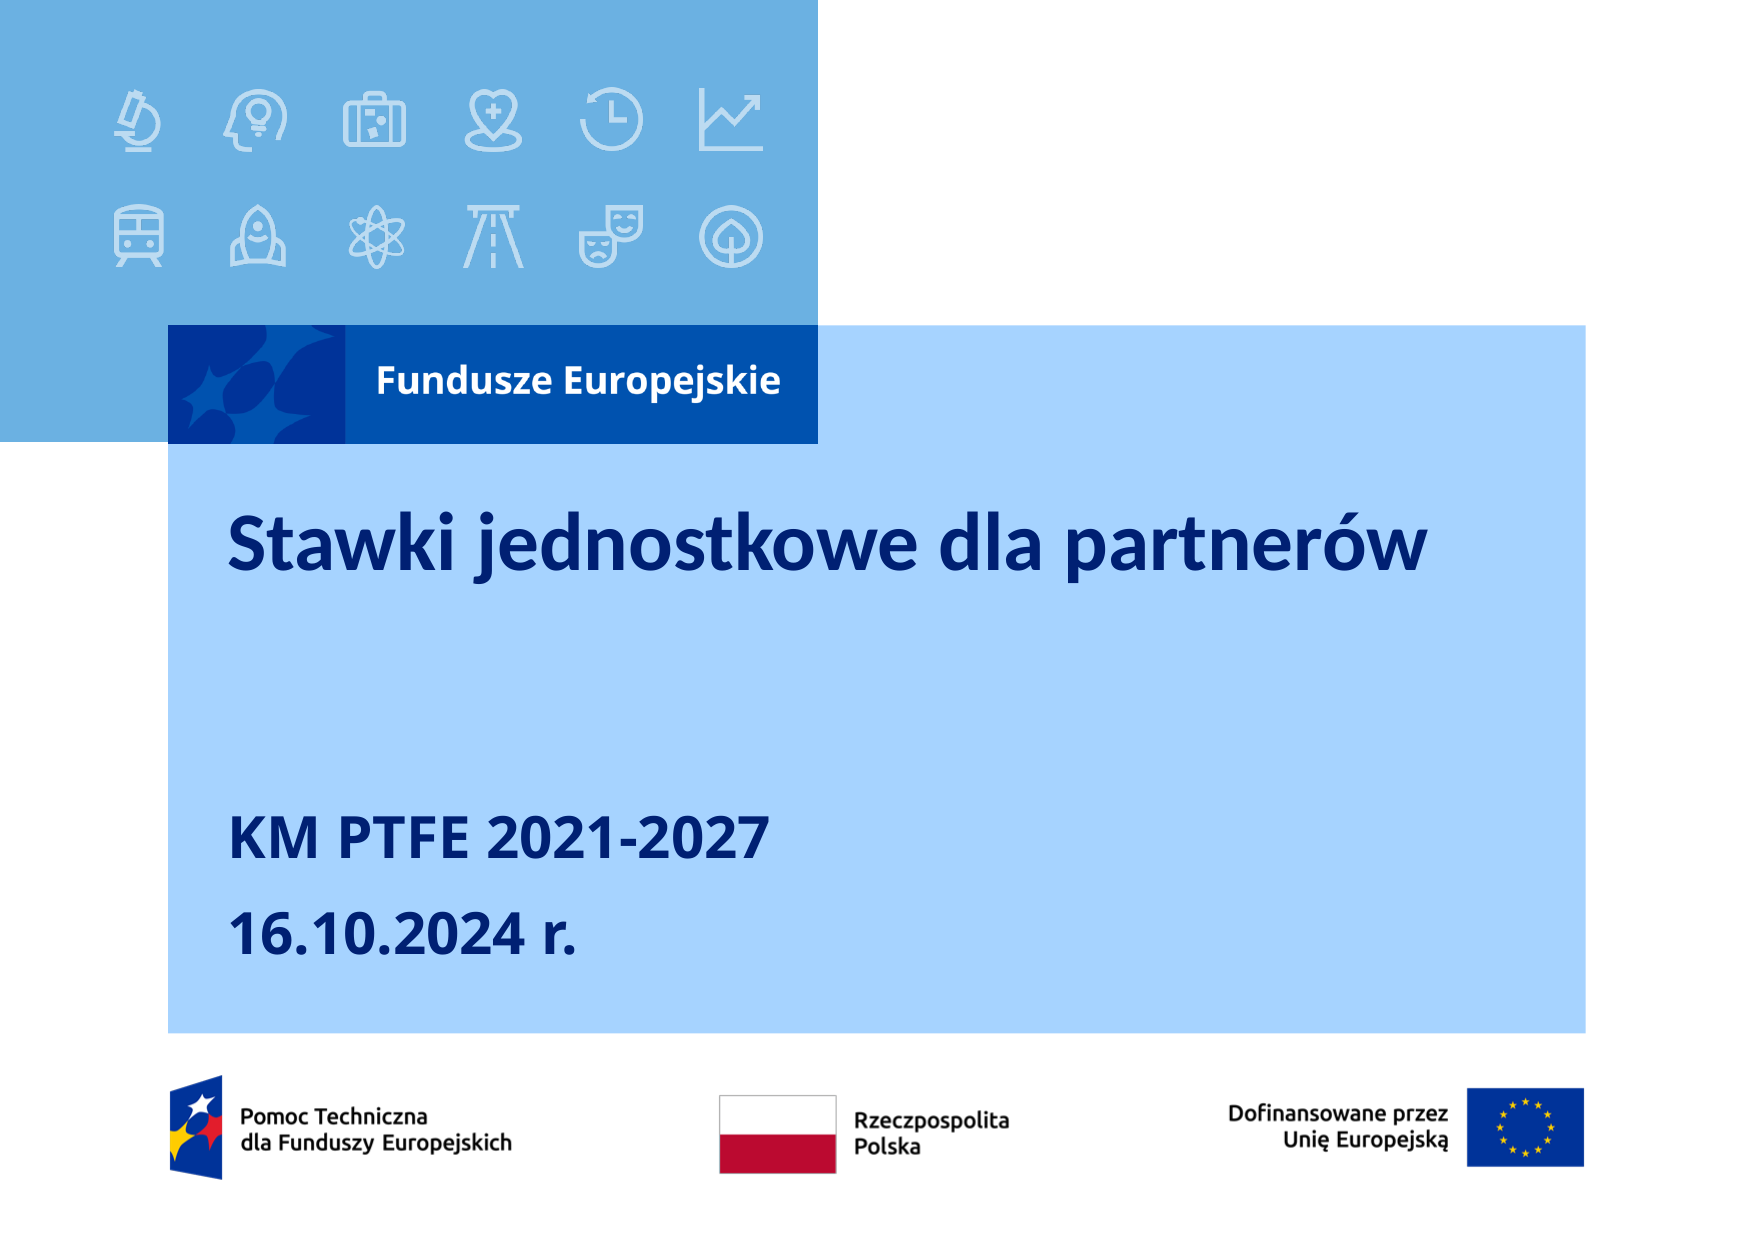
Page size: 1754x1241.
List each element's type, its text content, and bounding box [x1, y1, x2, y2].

picture [144, 1049, 1623, 1213]
subtitle KM PTFE 2021-2027 16.10.2024 r. [227, 797, 1527, 975]
picture [168, 325, 818, 444]
title Stawki jednostkowe dla partnerów [227, 503, 1527, 683]
